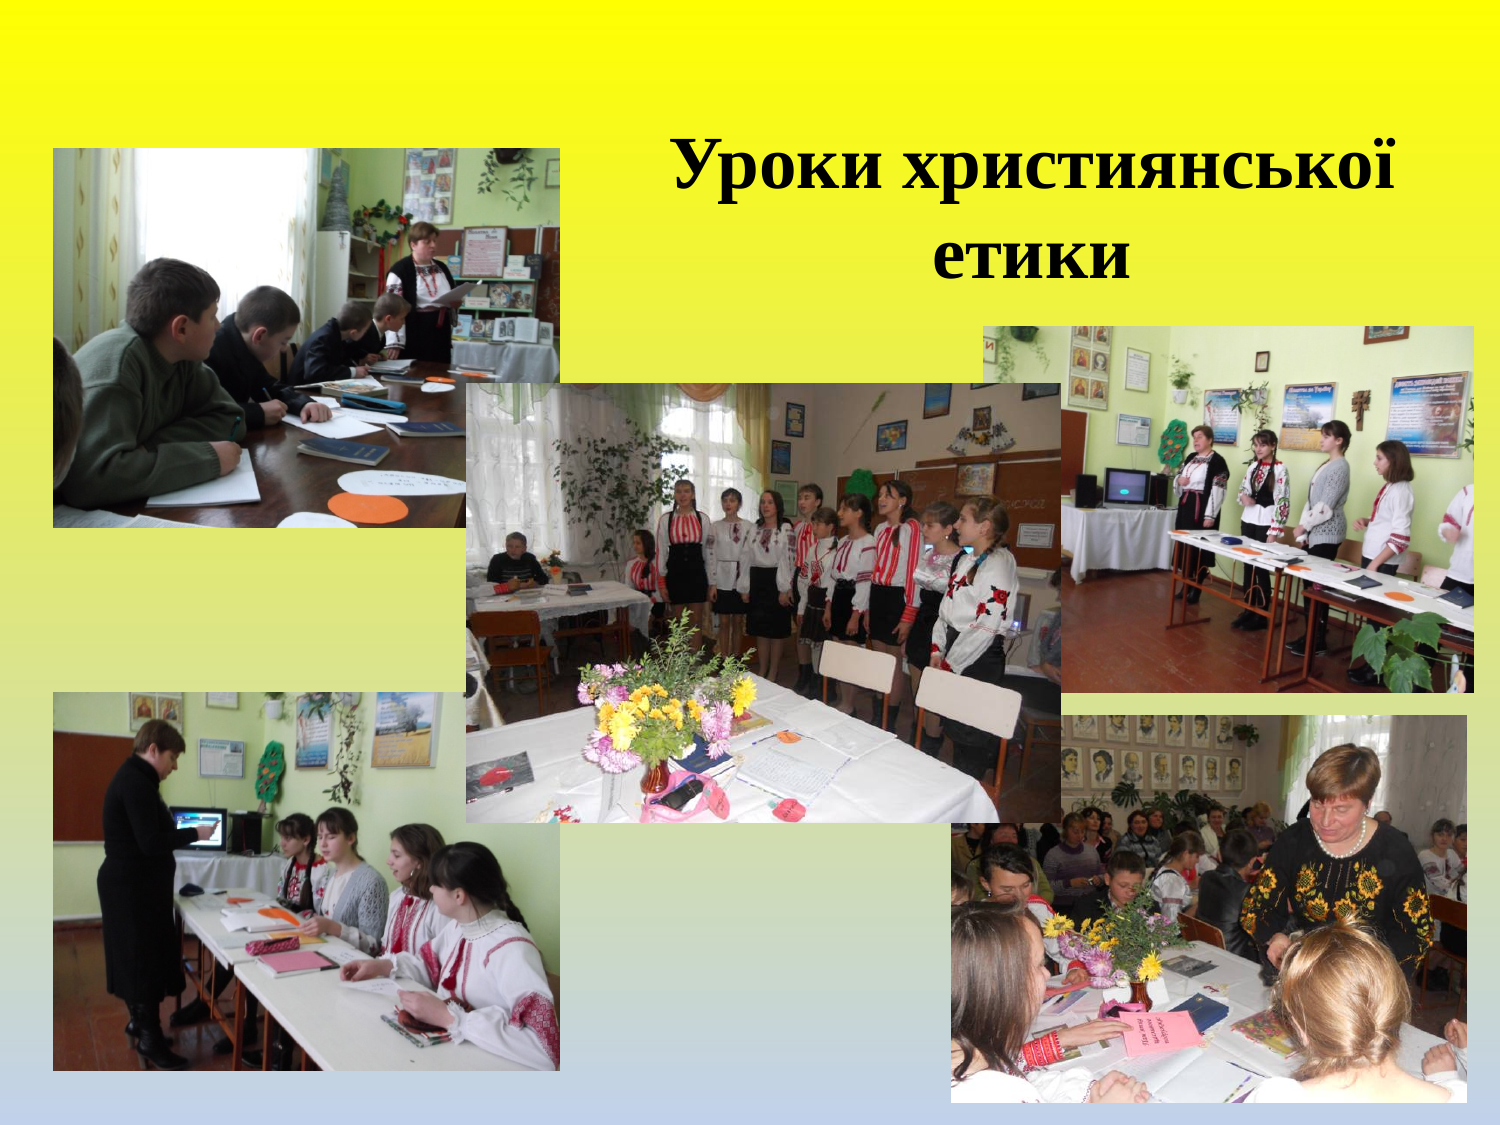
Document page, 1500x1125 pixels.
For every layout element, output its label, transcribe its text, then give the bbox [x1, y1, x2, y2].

title Уроки християнської етики [639, 45, 1425, 362]
picture [52, 148, 1475, 1104]
